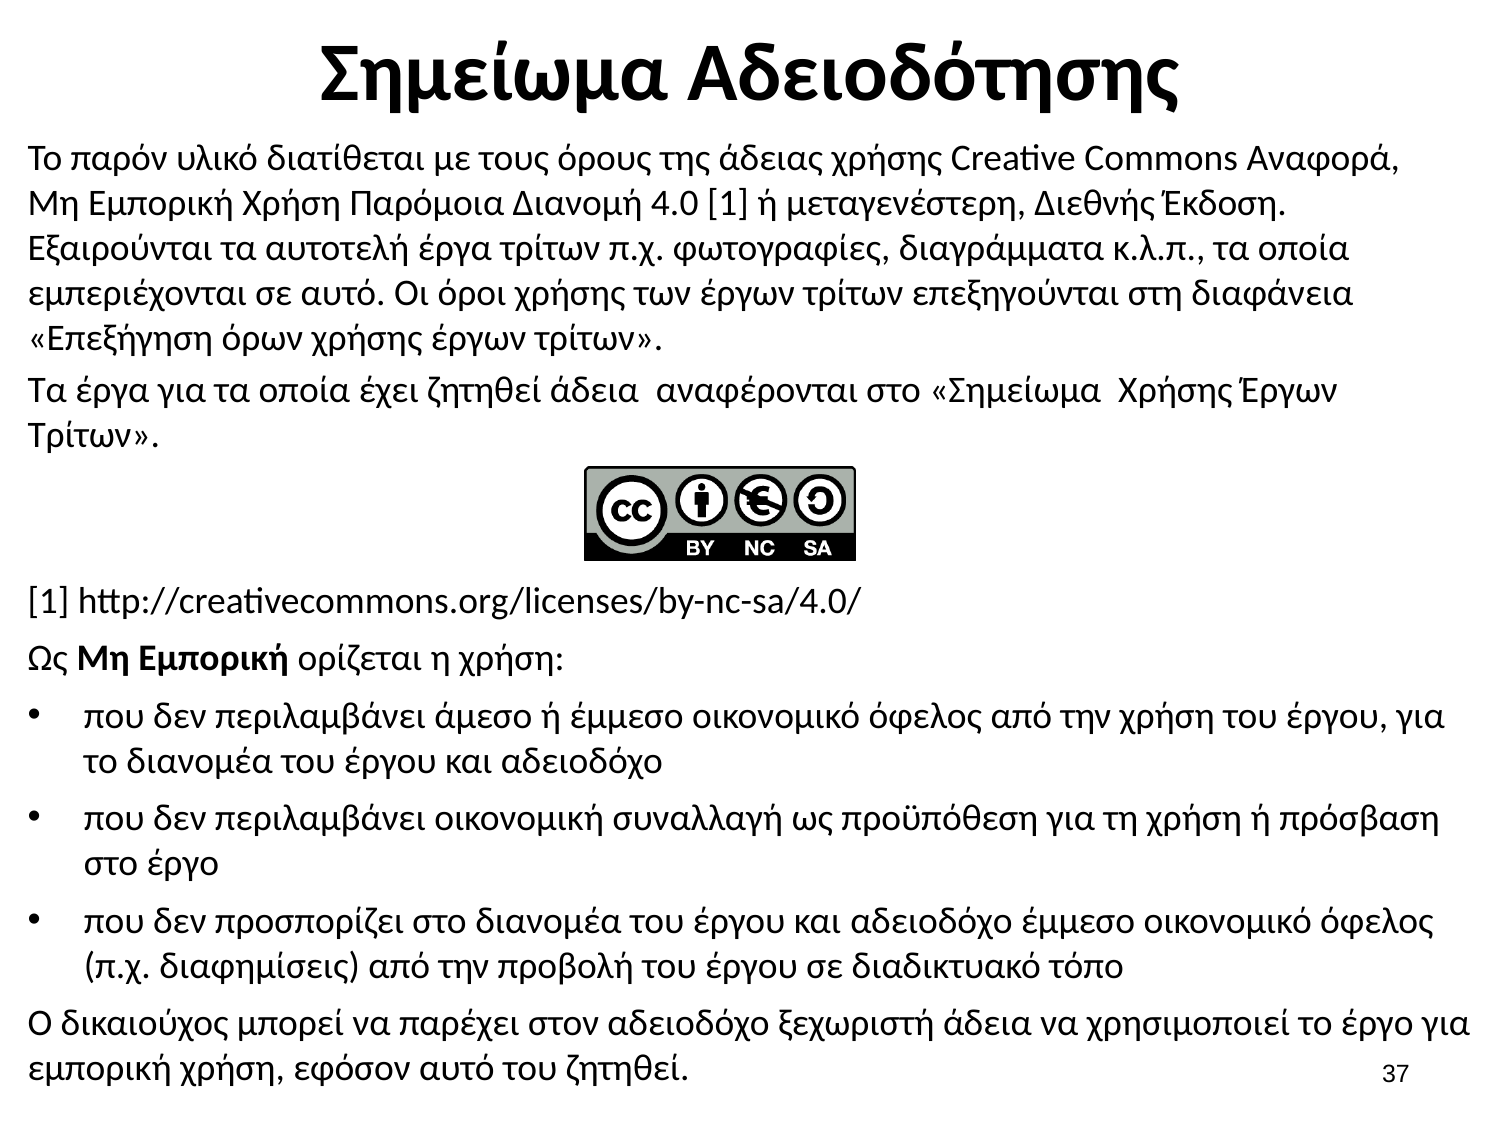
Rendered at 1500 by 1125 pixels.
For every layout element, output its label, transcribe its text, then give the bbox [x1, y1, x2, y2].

text_box [1] http://creativecommons.org/licenses/by-nc-sa/4.0/ Ως Μη Εμπορική ορίζεται η χρήση: που δεν περιλαμβάνει άμεσο ή έμμεσο οικονομικό όφελος από την χρήση του έργου, για το διανομέα του έργου και αδειοδόχο που δεν περιλαμβάνει οικονομική συναλλαγή ως προϋπόθεση για τη χρήση ή πρόσβαση στο έργο που δεν προσπορίζει στο διανομέα του έργου και αδειοδόχο έμμεσο οικονομικό όφελος (π.χ. διαφημίσεις) από την προβολή του έργου σε διαδικτυακό τόπο Ο δικαιούχος μπορεί να παρέχει στον αδειοδόχο ξεχωριστή άδεια να χρησιμοποιεί το έργο για εμπορική χρήση, εφόσον αυτό του ζητηθεί. [12, 538, 1495, 1125]
list Το παρόν υλικό διατίθεται με τους όρους της άδειας χρήσης Creative Commons Αναφορά, Μη Εμπορική Χρήση Παρόμοια Διανομή 4.0 [1] ή μεταγενέστερη, Διεθνής Έκδοση. Εξαιρούνται τα αυτοτελή έργα τρίτων π.χ. φωτογραφίες, διαγράμματα κ.λ.π., τα οποία εμπεριέχονται σε αυτό. Οι όροι χρήσης των έργων τρίτων επεξηγούνται στη διαφάνεια «Επεξήγηση όρων χρήσης έργων τρίτων». Τα έργα για τα οποία έχει ζητηθεί άδεια αναφέρονται στο «Σημείωμα Χρήσης Έργων Τρίτων». [12, 125, 1478, 467]
slide_number 36 [1074, 1042, 1425, 1103]
title Σημείωμα Αδειοδότησης [75, 0, 1425, 125]
picture [584, 466, 856, 561]
